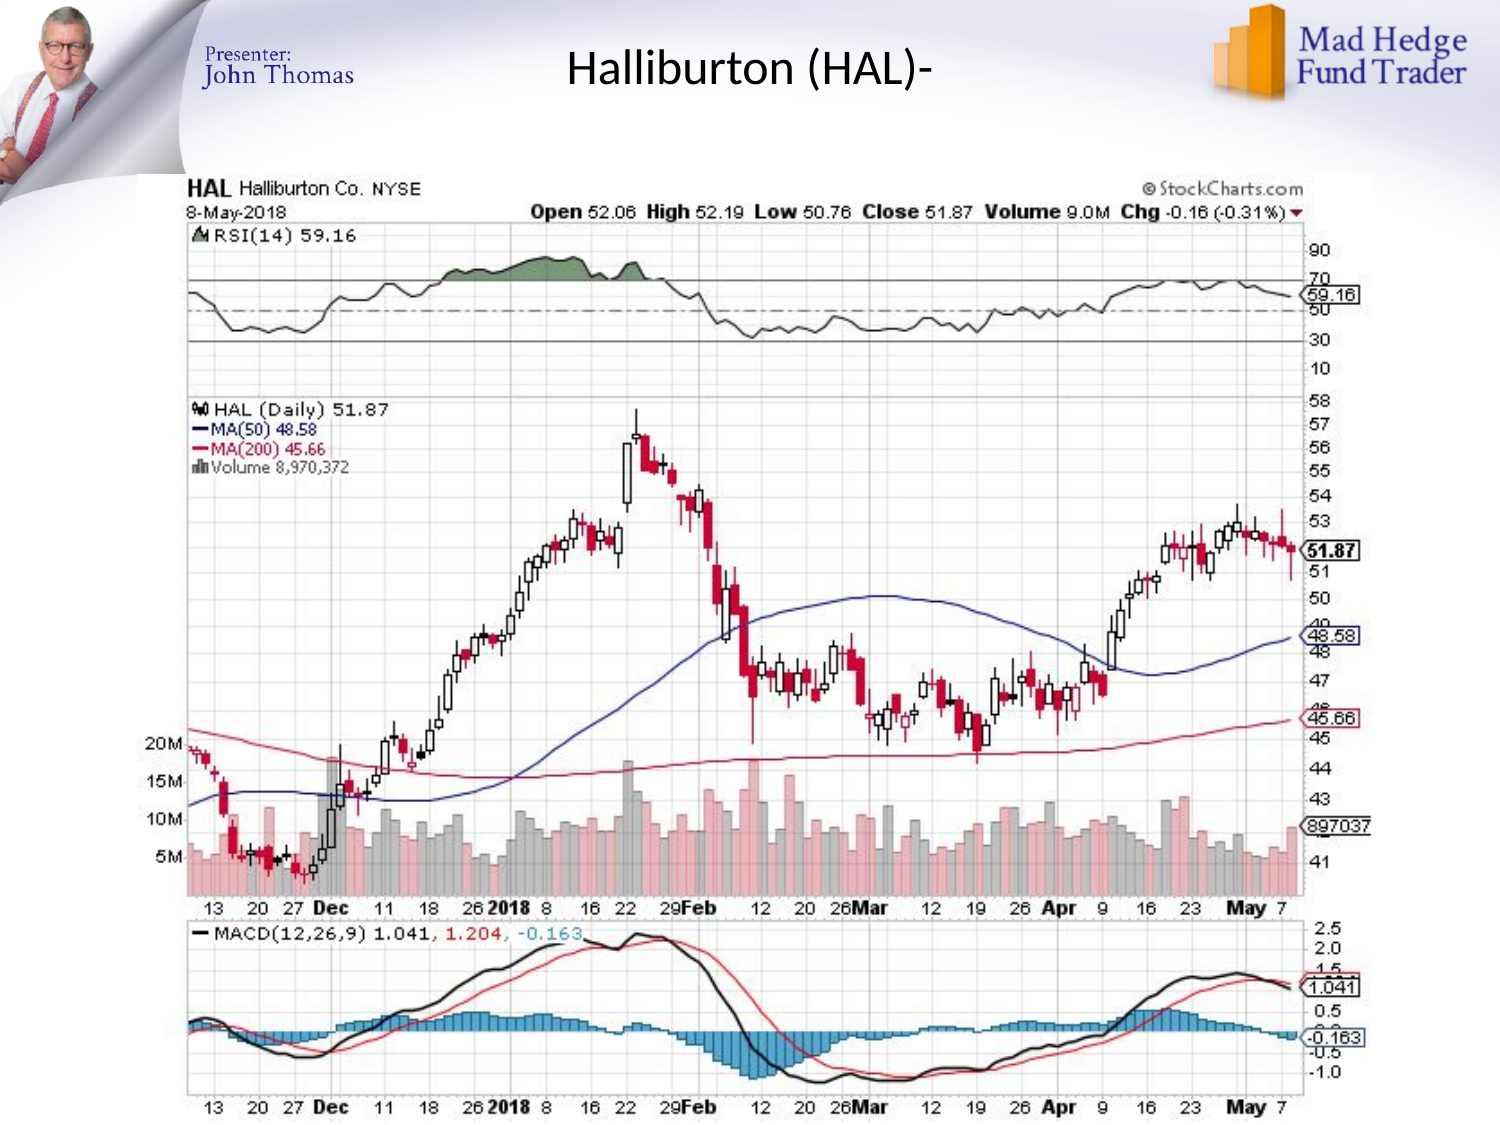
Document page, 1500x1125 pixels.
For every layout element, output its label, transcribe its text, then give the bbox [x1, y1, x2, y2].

title Halliburton (HAL)- [75, 0, 1425, 175]
picture [0, 0, 1500, 1125]
